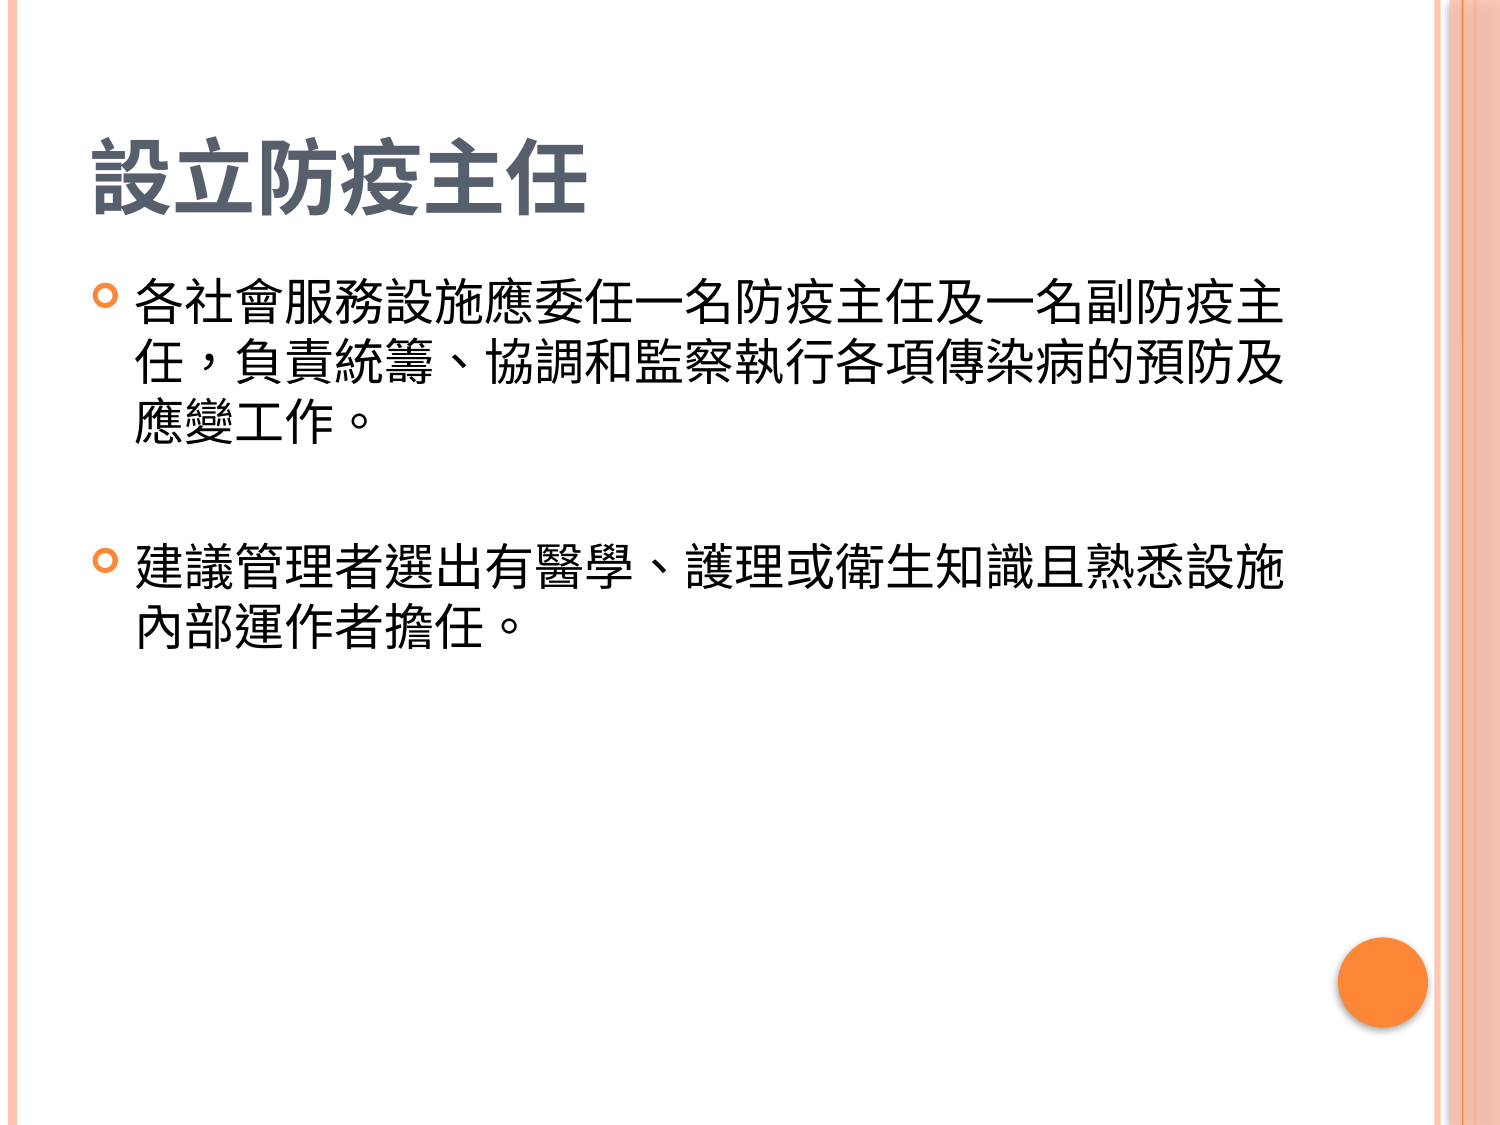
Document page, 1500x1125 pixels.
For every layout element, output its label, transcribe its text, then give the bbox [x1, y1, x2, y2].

list 各社會服務設施應委任一名防疫主任及一名副防疫主任，負責統籌、協調和監察執行各項傳染病的預防及應變工作。 建議管理者選出有醫學、護理或衛生知識且熟悉設施內部運作者擔任。 [75, 262, 1300, 1062]
title 設立防疫主任 [75, 45, 1300, 233]
